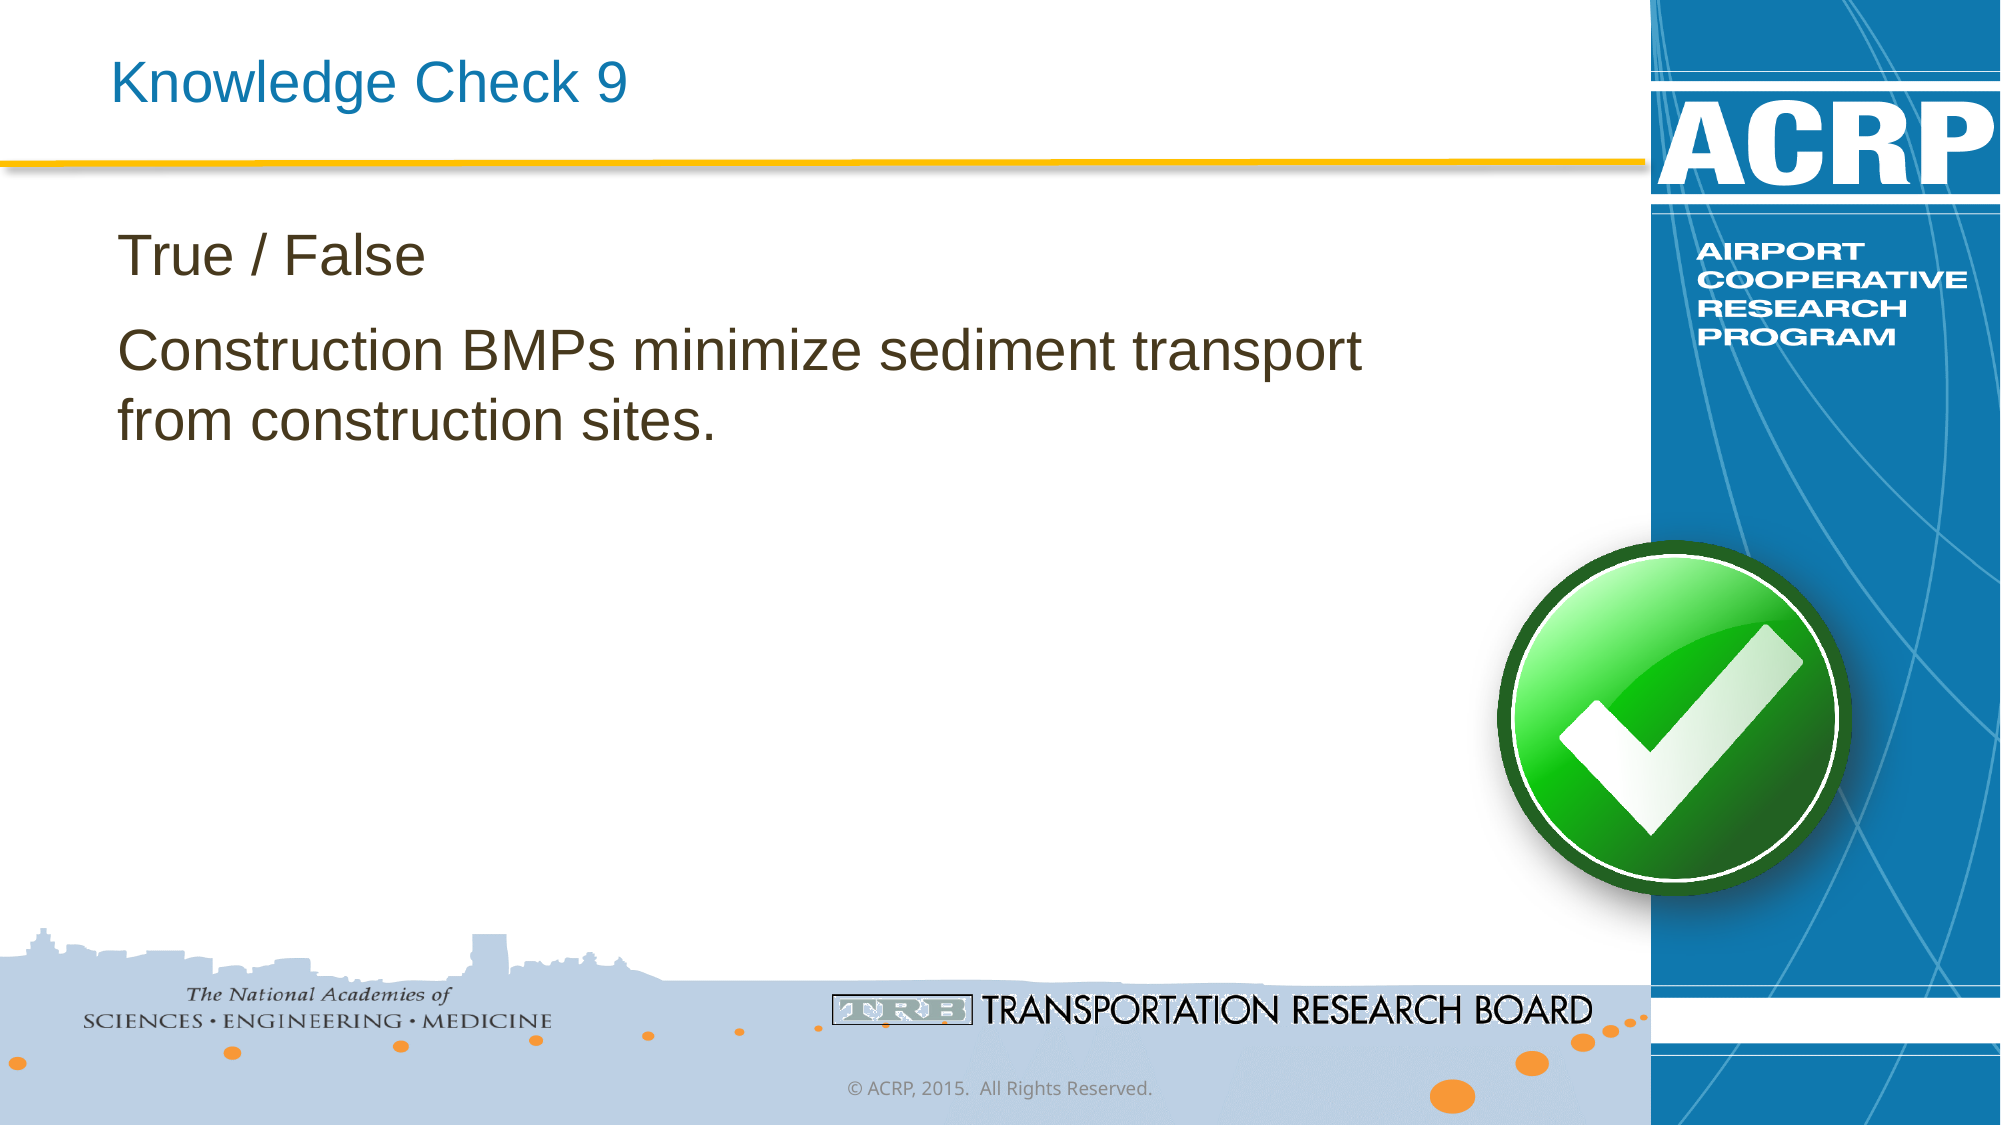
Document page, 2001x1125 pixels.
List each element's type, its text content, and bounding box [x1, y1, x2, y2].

footer © ACRP, 2015. All Rights Reserved. [762, 1057, 1238, 1118]
list True / False Construction BMPs minimize sediment transport from construction sites. [102, 209, 1719, 867]
title Knowledge Check 9 [94, 25, 1646, 123]
picture [0, 0, 2001, 1125]
